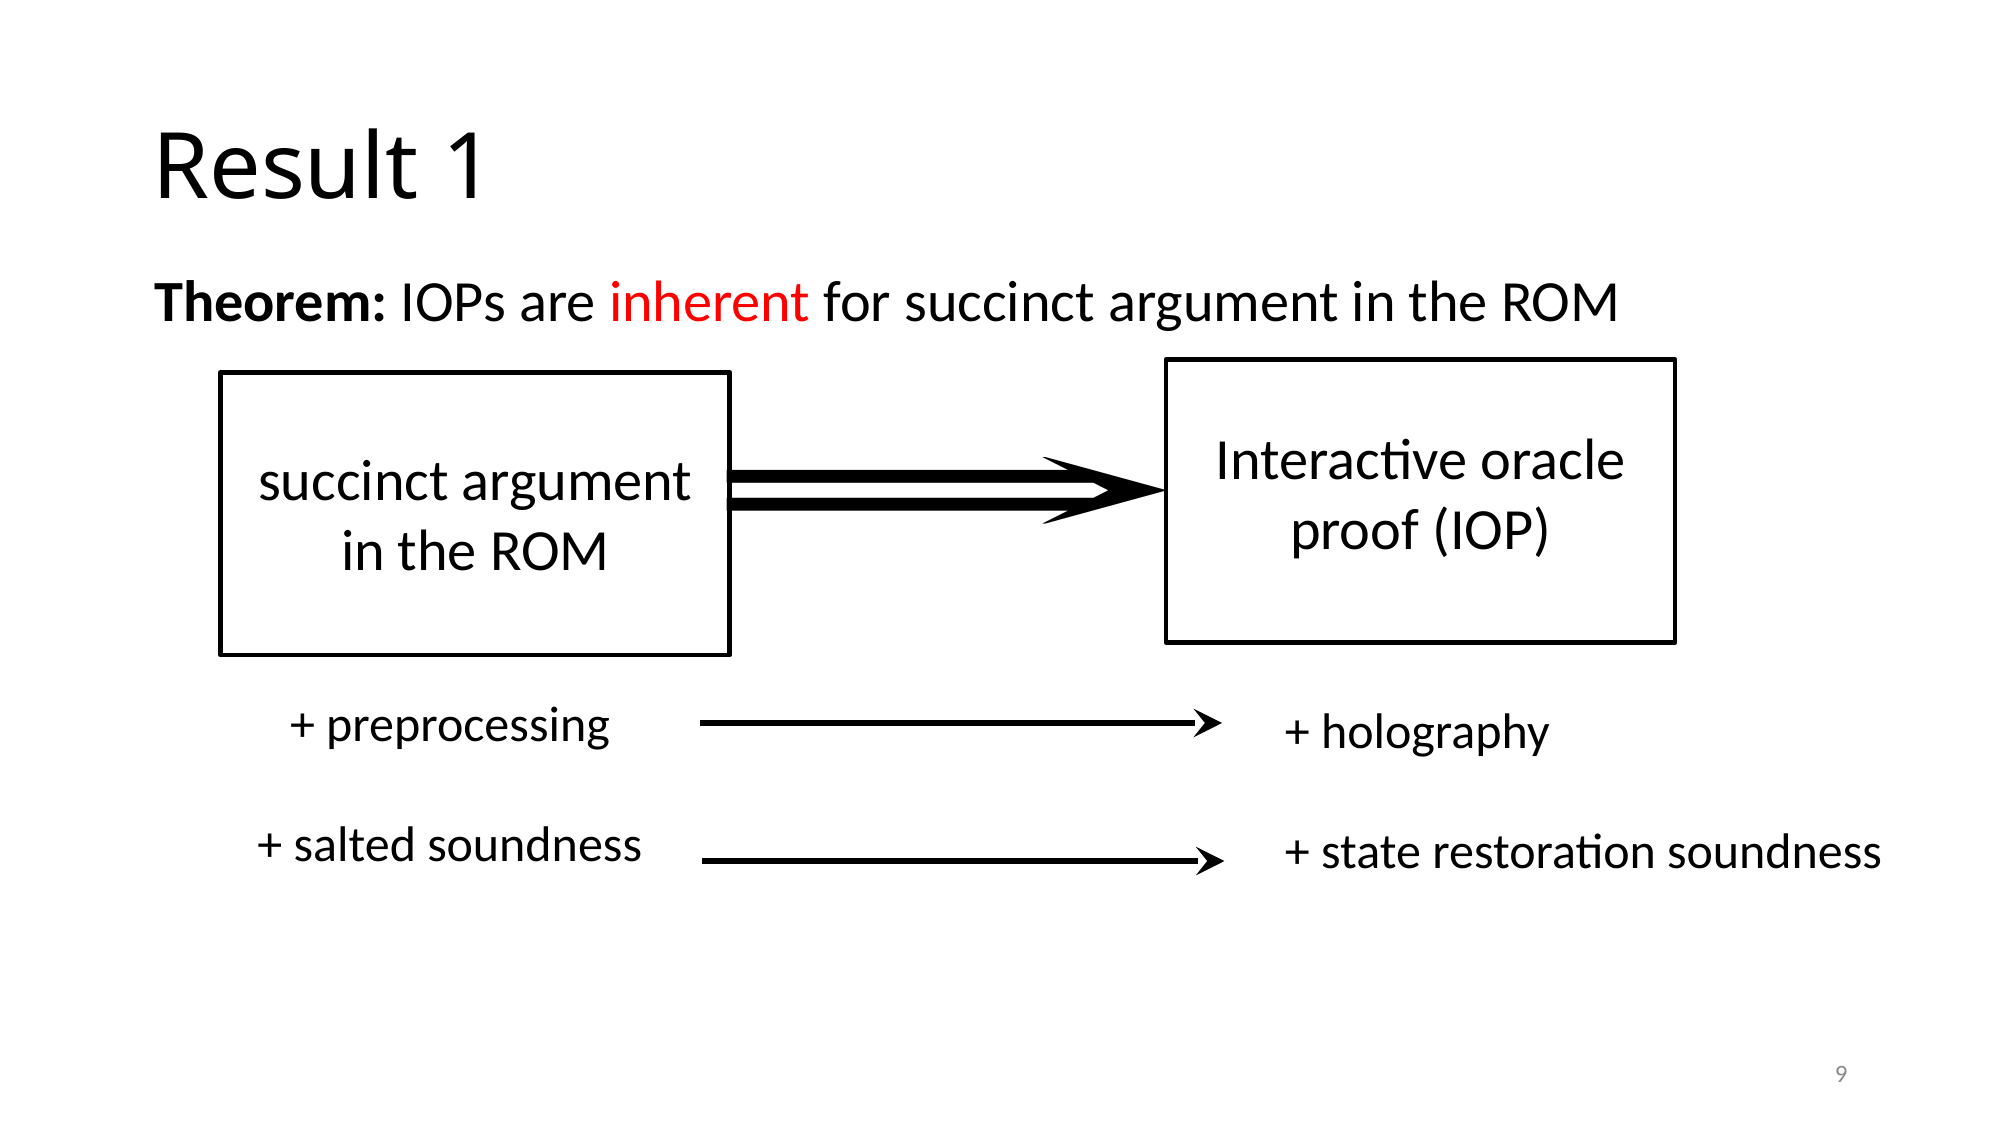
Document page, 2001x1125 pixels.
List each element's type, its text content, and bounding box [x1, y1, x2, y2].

slide_number 9 [1412, 1042, 1863, 1103]
text_box [220, 590, 730, 656]
text_box + holography + state restoration soundness [1270, 691, 1931, 887]
text_box [220, 372, 730, 434]
text_box Interactive oracle proof (IOP) [1166, 414, 1676, 569]
text_box [1166, 569, 1676, 643]
list Theorem: IOPs are inherent for succinct argument in the ROM [139, 263, 1950, 978]
text_box + preprocessing + salted soundness [170, 684, 730, 879]
text_box [1166, 359, 1676, 414]
title Result 1 [137, 59, 1863, 278]
text_box succinct argument in the ROM [220, 434, 730, 590]
